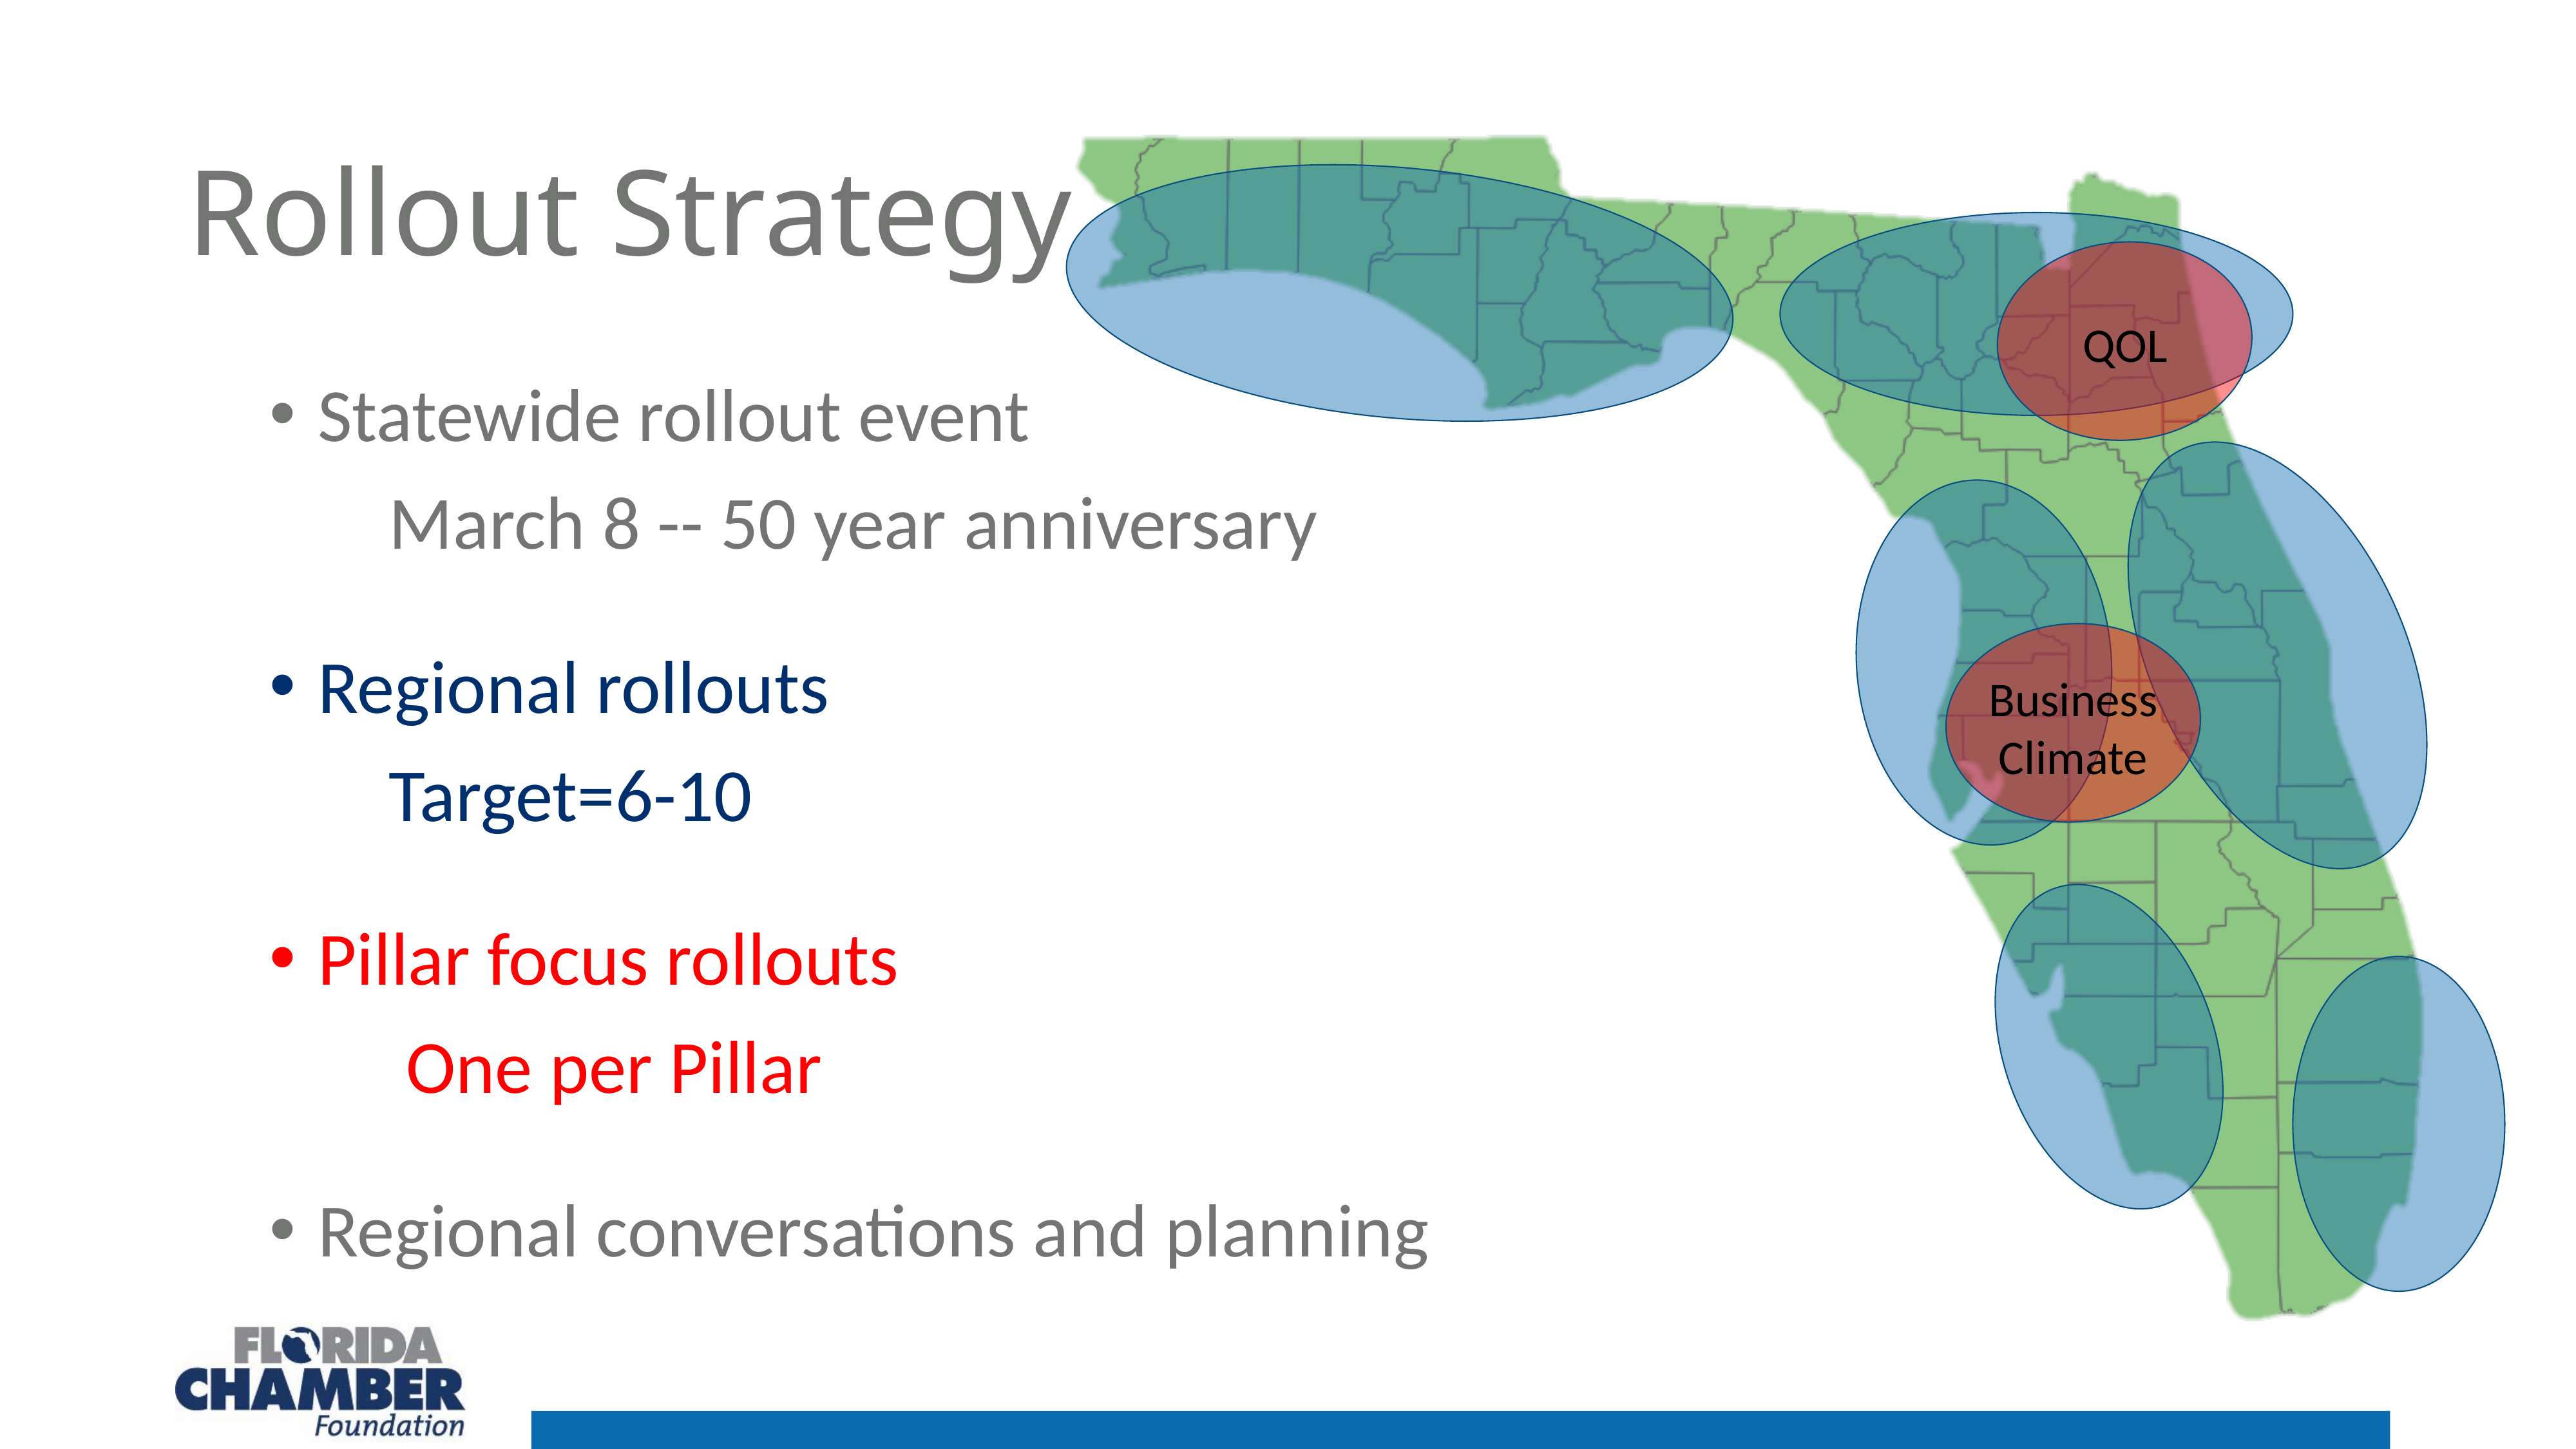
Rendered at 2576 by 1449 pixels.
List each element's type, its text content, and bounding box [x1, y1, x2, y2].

picture [1060, 120, 2457, 1343]
text_box [2457, 983, 2506, 1265]
list Statewide rollout event March 8 -- 50 year anniversary Regional rollouts Target=6-10 Pillar focus rollouts One per Pillar Regional conversations and planning [260, 371, 1060, 1338]
title Rollout Strategy [177, 77, 2399, 357]
picture [175, 1322, 466, 1443]
